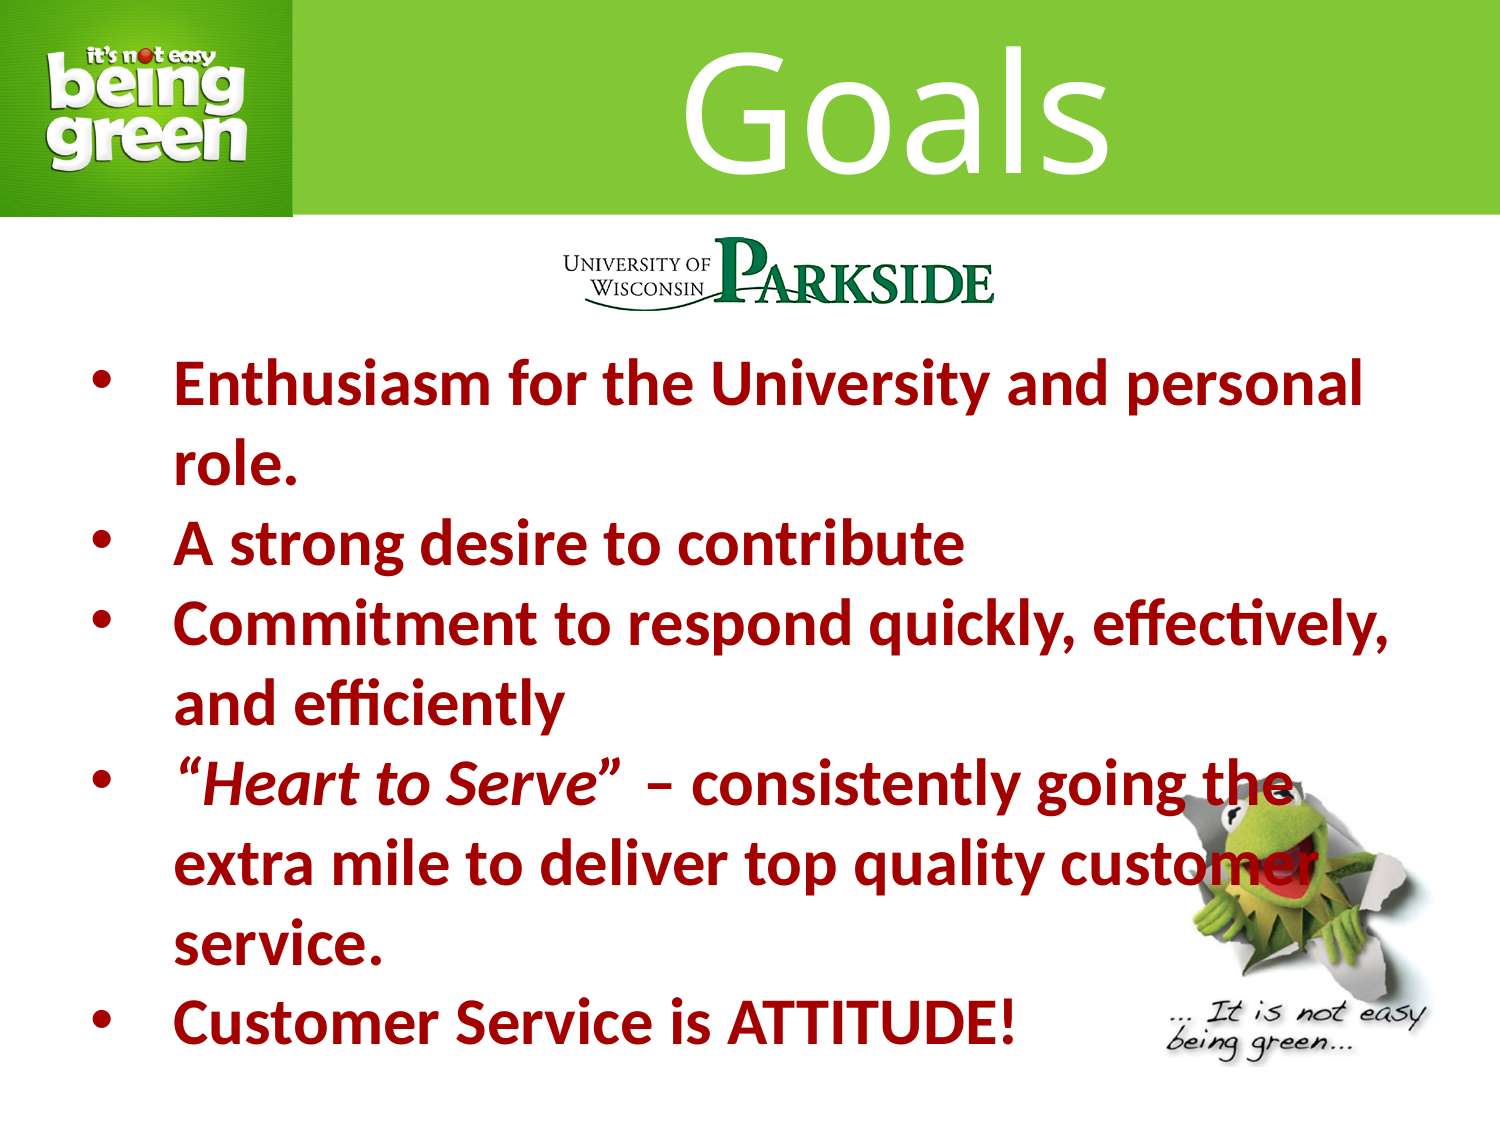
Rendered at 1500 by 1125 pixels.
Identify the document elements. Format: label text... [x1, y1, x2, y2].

picture [1149, 762, 1438, 1067]
text_box Enthusiasm for the University and personal role. A strong desire to contribute Commitment to respond quickly, effectively, and efficiently “Heart to Serve” – consistently going the extra mile to deliver top quality customer service. Customer Service is ATTITUDE! [74, 331, 1413, 1066]
picture [562, 237, 994, 312]
picture [0, 0, 293, 218]
text_box Goals [293, 0, 1500, 215]
